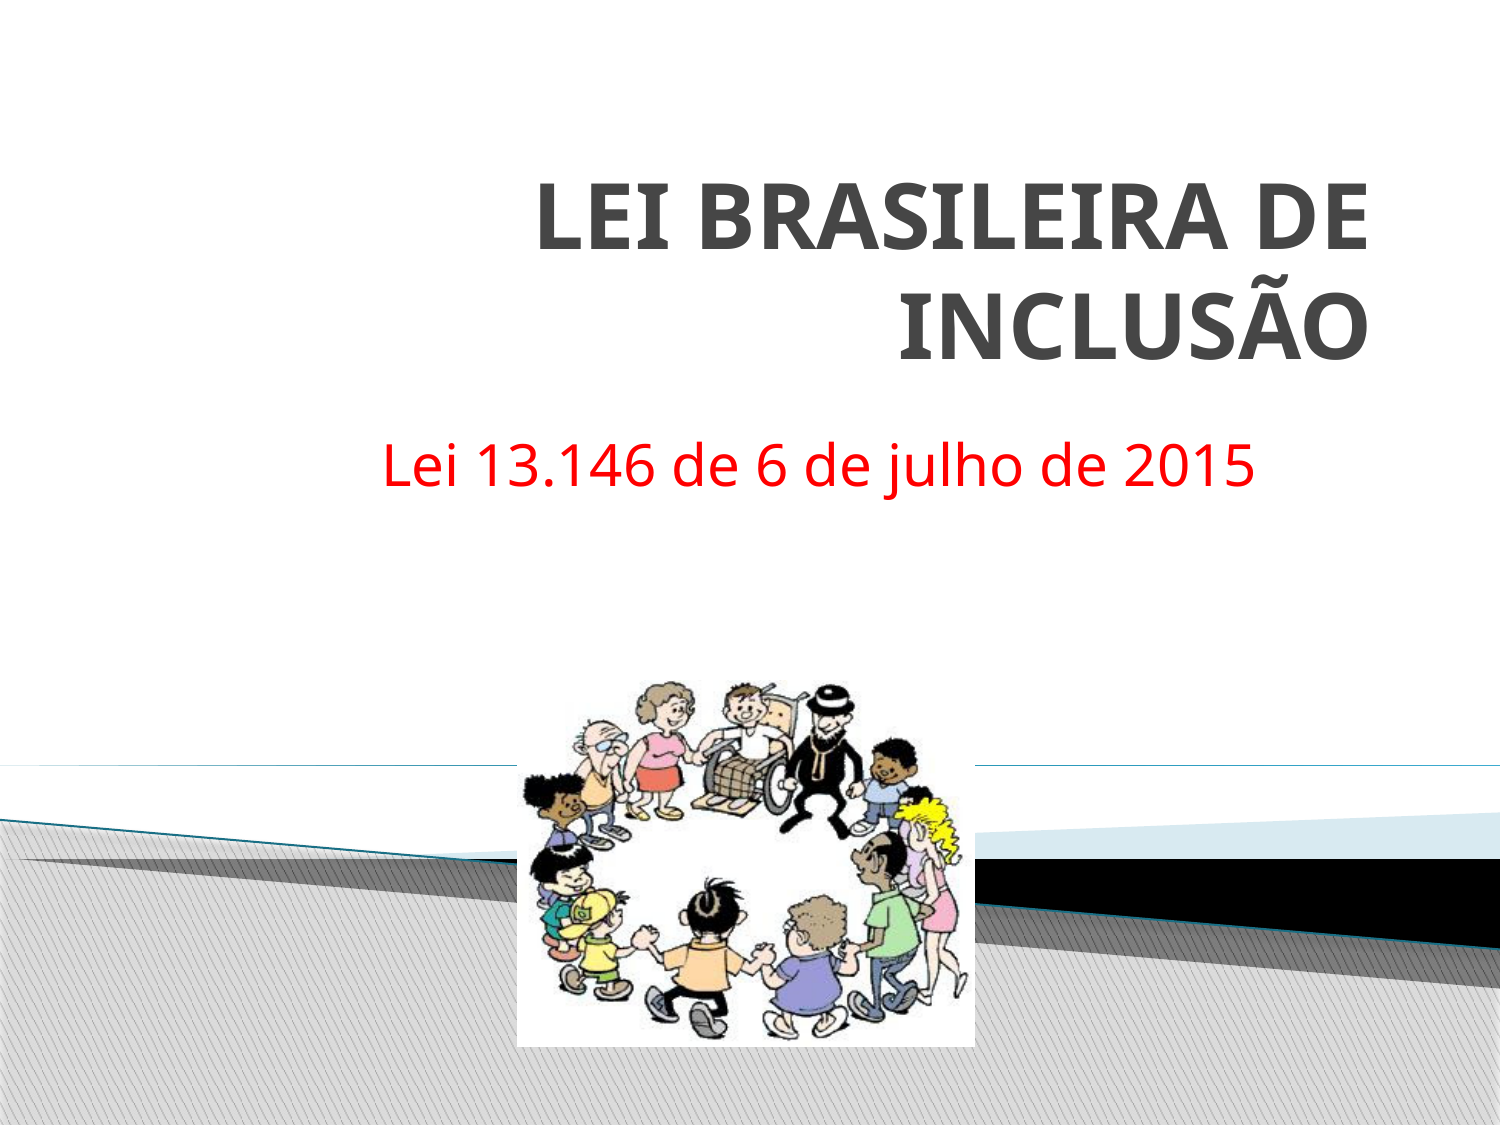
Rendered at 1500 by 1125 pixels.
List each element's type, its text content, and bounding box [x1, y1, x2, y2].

picture [516, 680, 1500, 1048]
title LEI BRASILEIRA DE INCLUSÃO [41, 66, 1388, 386]
picture [5, 859, 225, 878]
subtitle Lei 13.146 de 6 de julho de 2015 [225, 420, 1275, 925]
